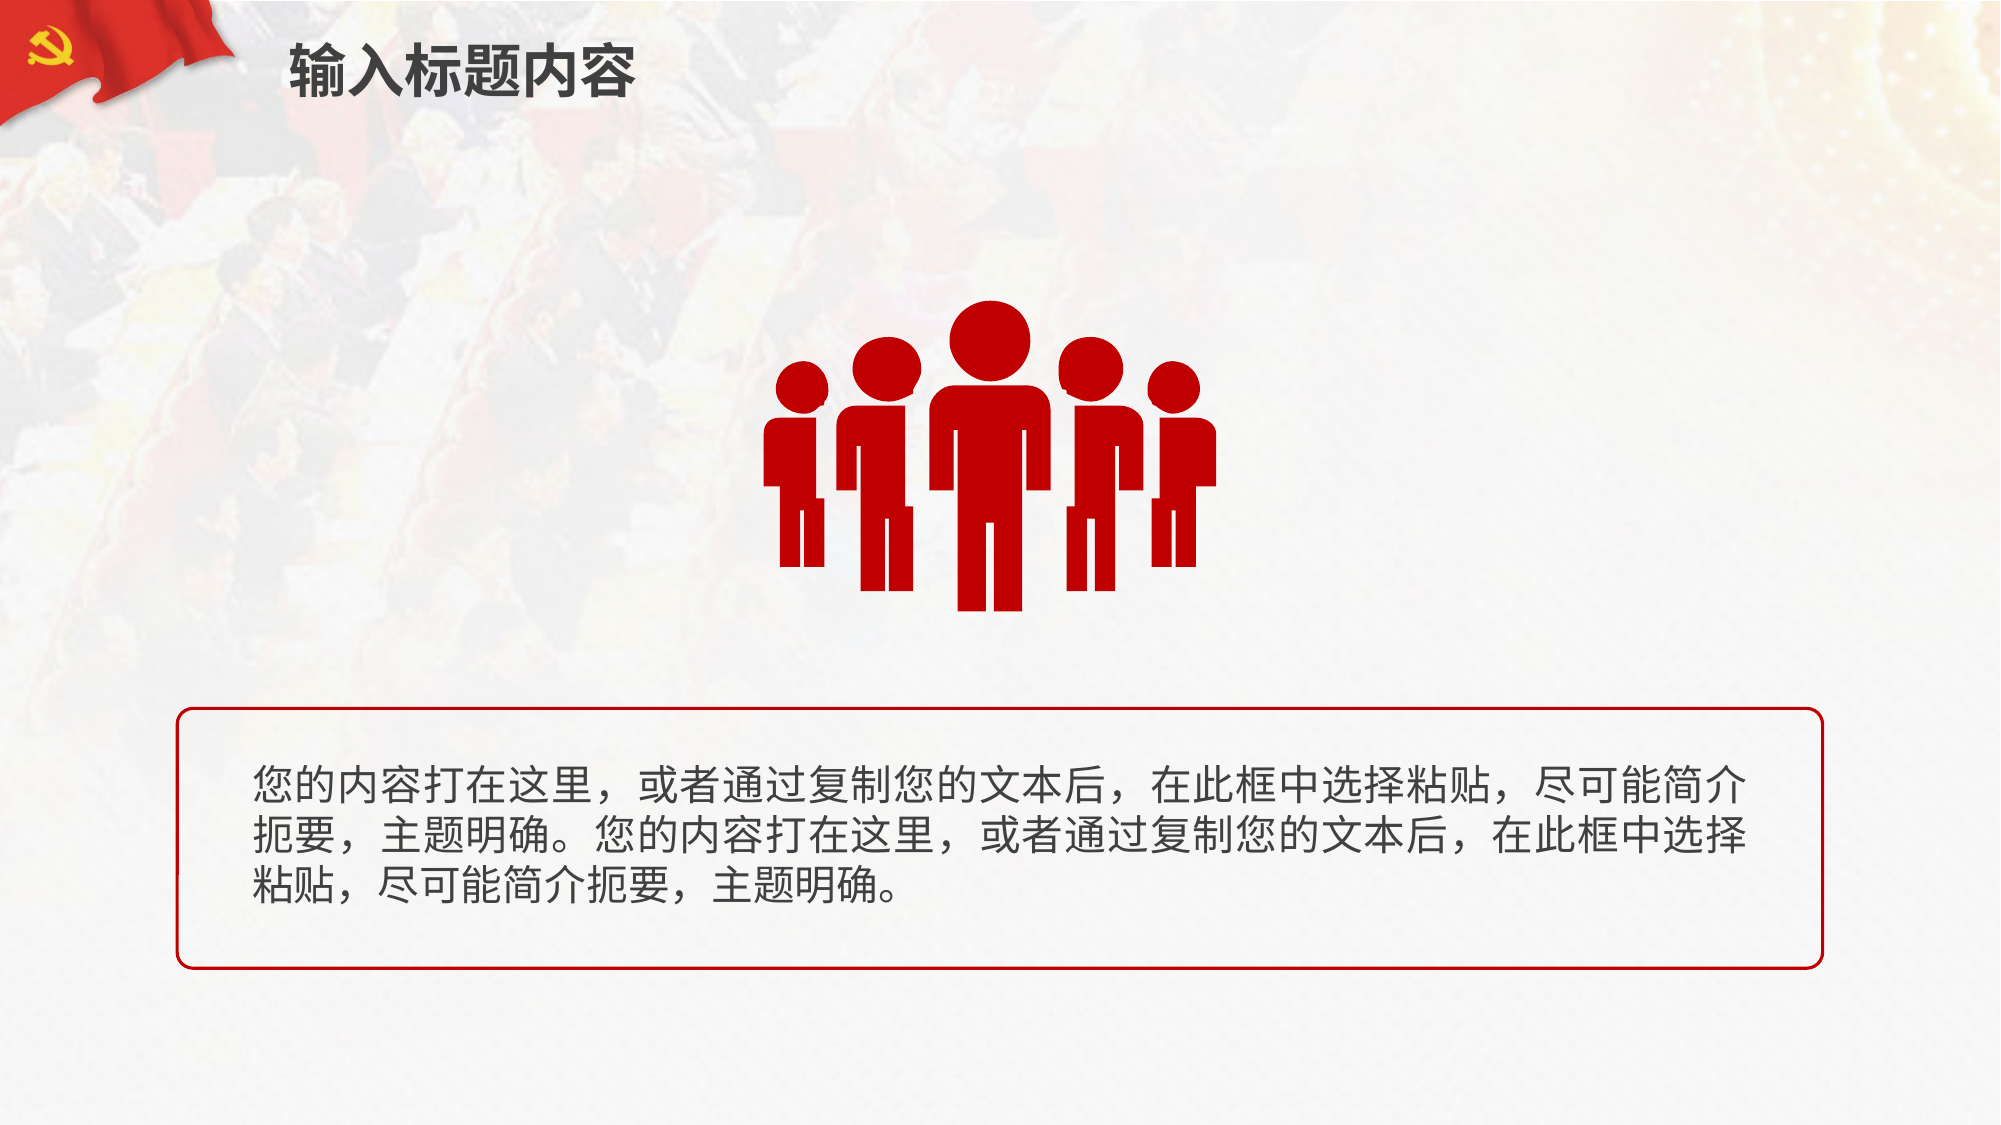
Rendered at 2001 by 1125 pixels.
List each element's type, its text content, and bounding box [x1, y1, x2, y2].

text_box [763, 417, 825, 567]
text_box [929, 385, 1051, 612]
text_box [1147, 361, 1201, 414]
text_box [177, 708, 1823, 969]
text_box [775, 361, 829, 414]
text_box [1058, 336, 1124, 402]
text_box [852, 336, 922, 402]
text_box [836, 405, 914, 592]
text_box 输入标题内容 [258, 27, 683, 112]
picture [0, 0, 2000, 1125]
text_box [949, 300, 1031, 382]
text_box [1066, 405, 1144, 592]
text_box [1151, 417, 1217, 567]
